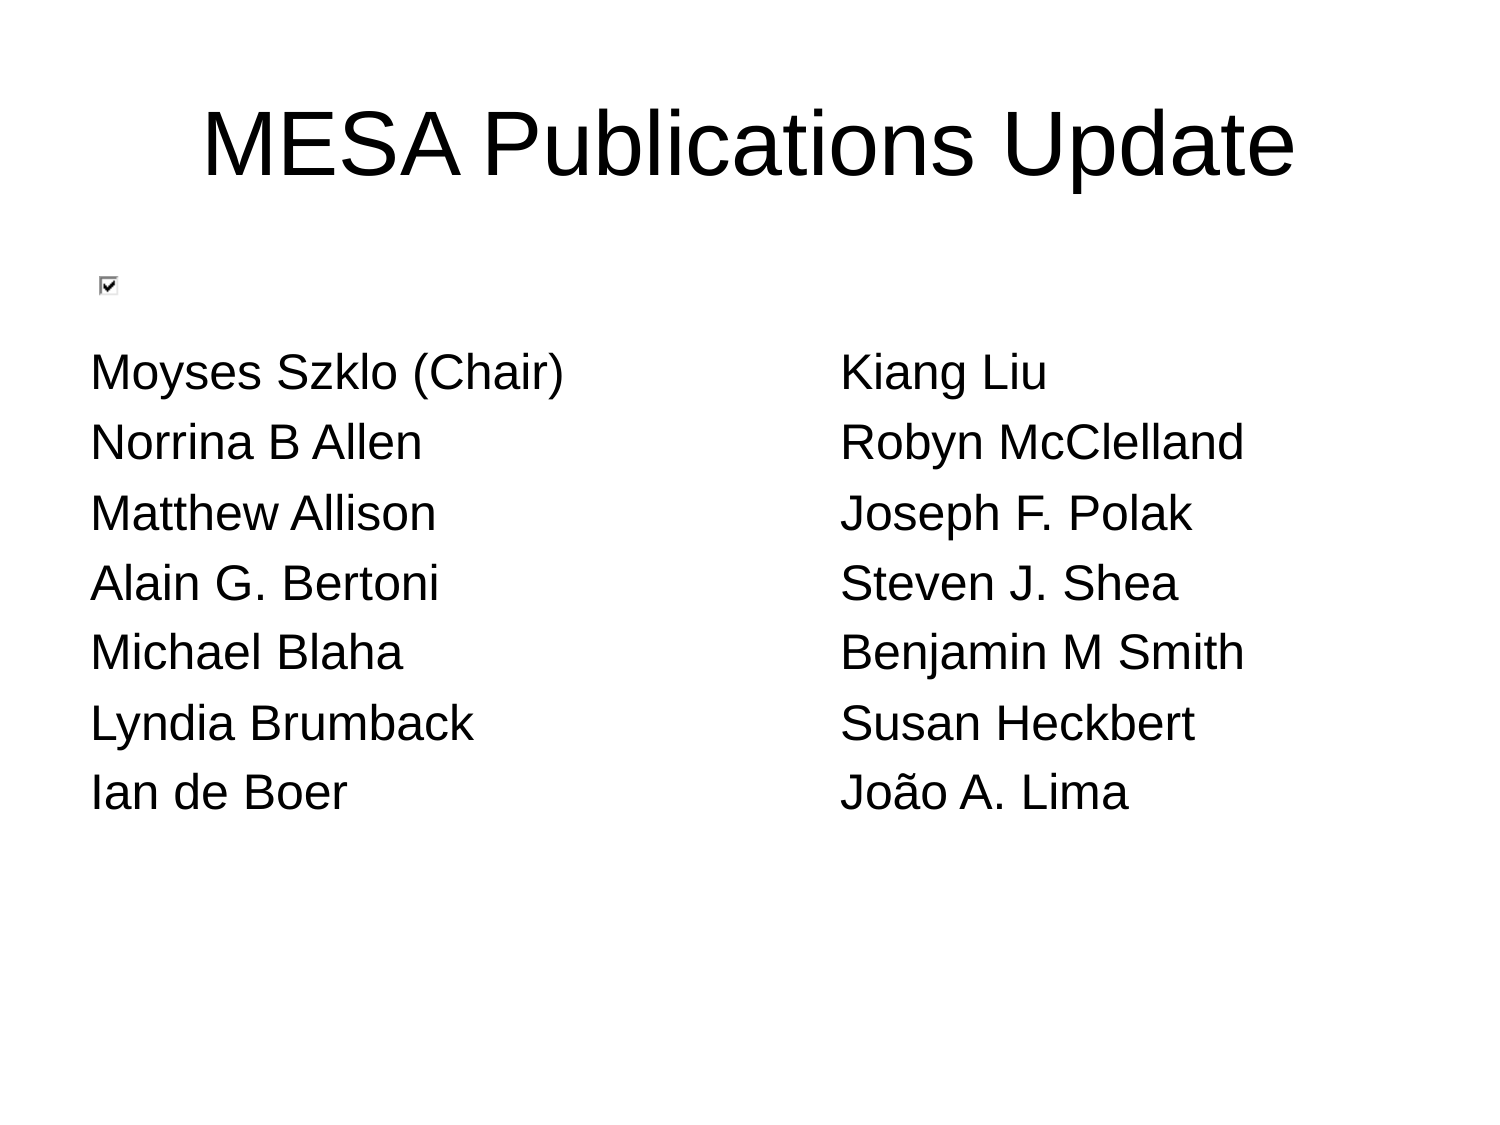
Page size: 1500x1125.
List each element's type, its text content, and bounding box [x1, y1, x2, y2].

title MESA Publications Update [74, 44, 1426, 233]
list Moyses Szklo (Chair) Kiang Liu Norrina B Allen Robyn McClelland Matthew Allison Joseph F. Polak Alain G. Bertoni Steven J. Shea Michael Blaha Benjamin M Smith Lyndia Brumback Susan Heckbert Ian de Boer João A. Lima [74, 262, 1426, 1006]
